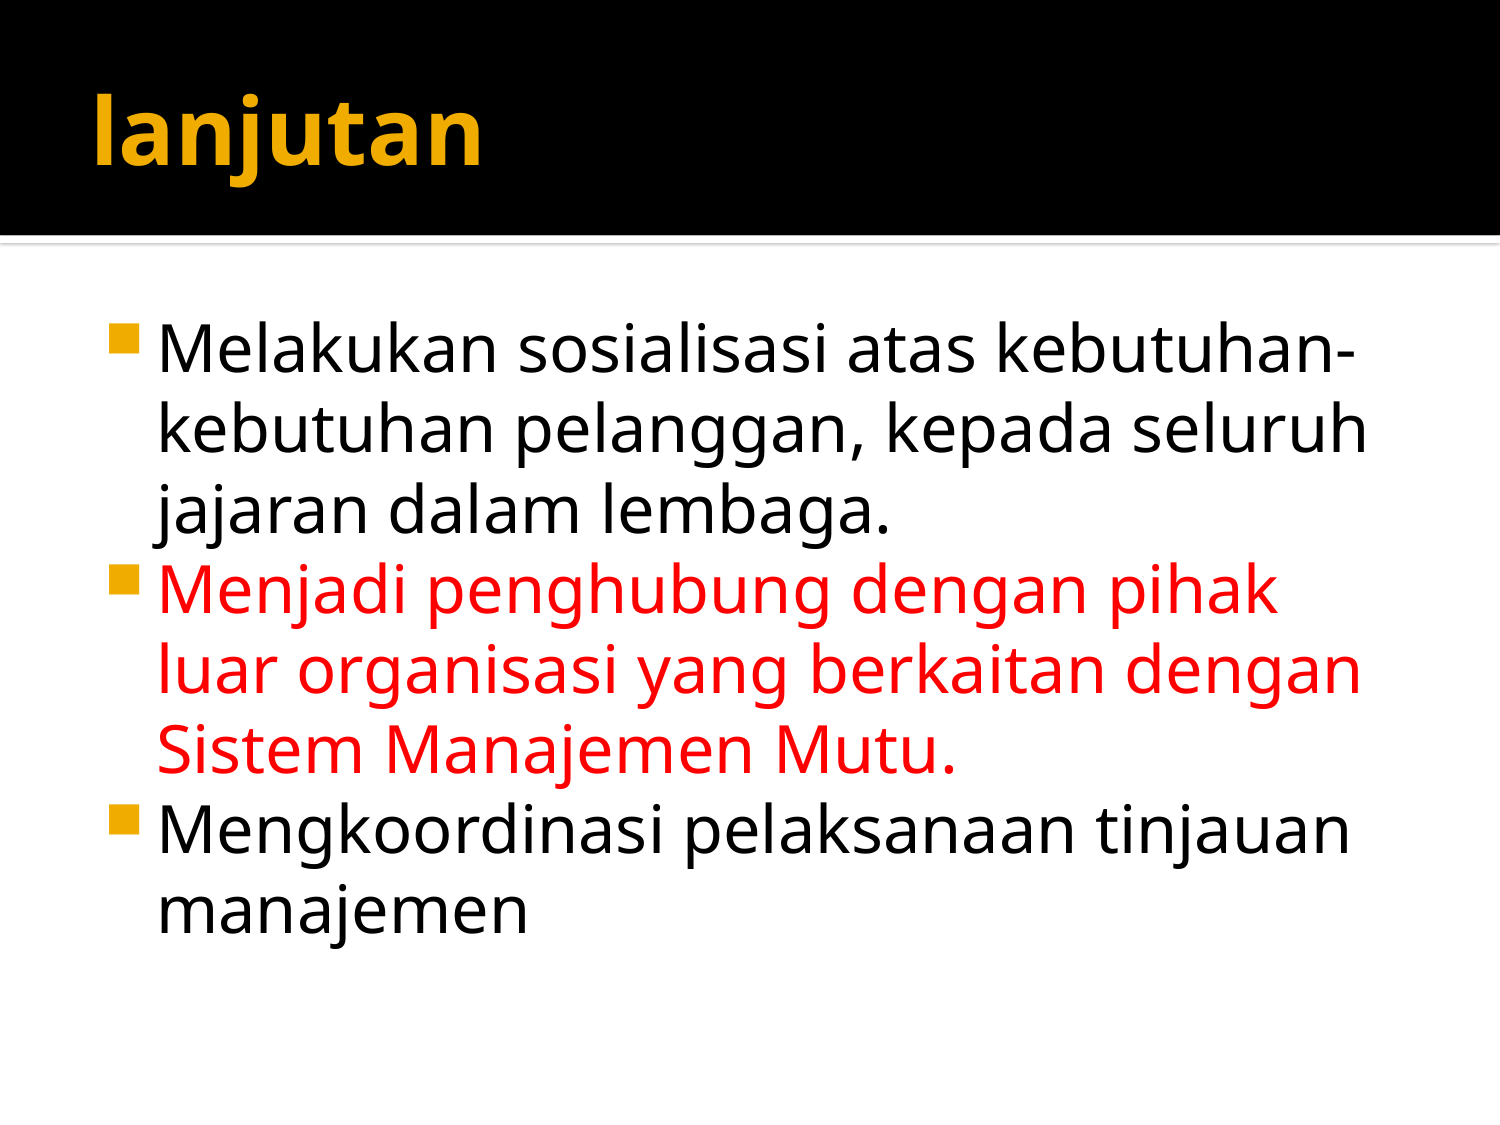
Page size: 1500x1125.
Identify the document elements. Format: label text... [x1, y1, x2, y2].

title lanjutan [75, 25, 1425, 231]
list Melakukan sosialisasi atas kebutuhan-kebutuhan pelanggan, kepada seluruh jajaran dalam lembaga. Menjadi penghubung dengan pihak luar organisasi yang berkaitan dengan Sistem Manajemen Mutu. Mengkoordinasi pelaksanaan tinjauan manajemen [75, 291, 1425, 1050]
